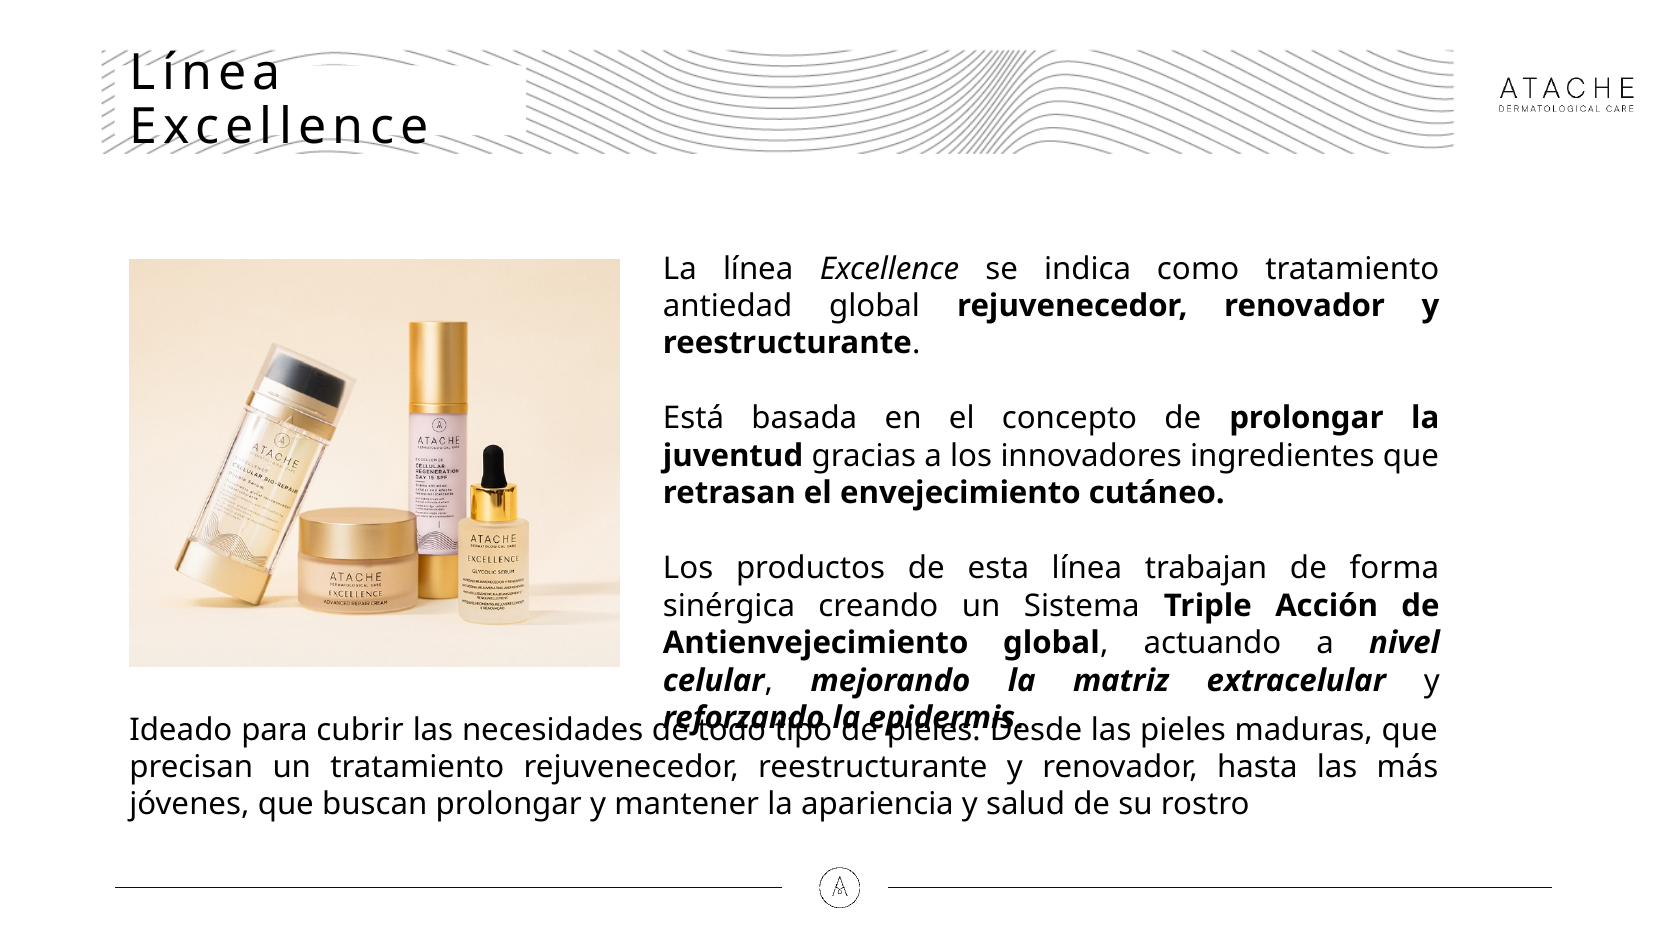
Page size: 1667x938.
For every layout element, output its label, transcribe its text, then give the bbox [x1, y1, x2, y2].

picture [129, 259, 620, 667]
title Línea Excellence [114, 65, 527, 136]
picture [72, 18, 1667, 177]
picture [815, 863, 864, 912]
text_box Ideado para cubrir las necesidades de todo tipo de pieles. Desde las pieles maduras, que precisan un tratamiento rejuvenecedor, reestructurante y renovador, hasta las más jóvenes, que buscan prolongar y mantener la apariencia y salud de su rostro [114, 701, 1455, 829]
text_box La línea Excellence se indica como tratamiento antiedad global rejuvenecedor, renovador y reestructurante. Está basada en el concepto de prolongar la juventud gracias a los innovadores ingredientes que retrasan el envejecimiento cutáneo. Los productos de esta línea trabajan de forma sinérgica creando un Sistema Triple Acción de Antienvejecimiento global, actuando a nivel celular, mejorando la matriz extracelular y reforzando la epidermis. [648, 240, 1455, 701]
